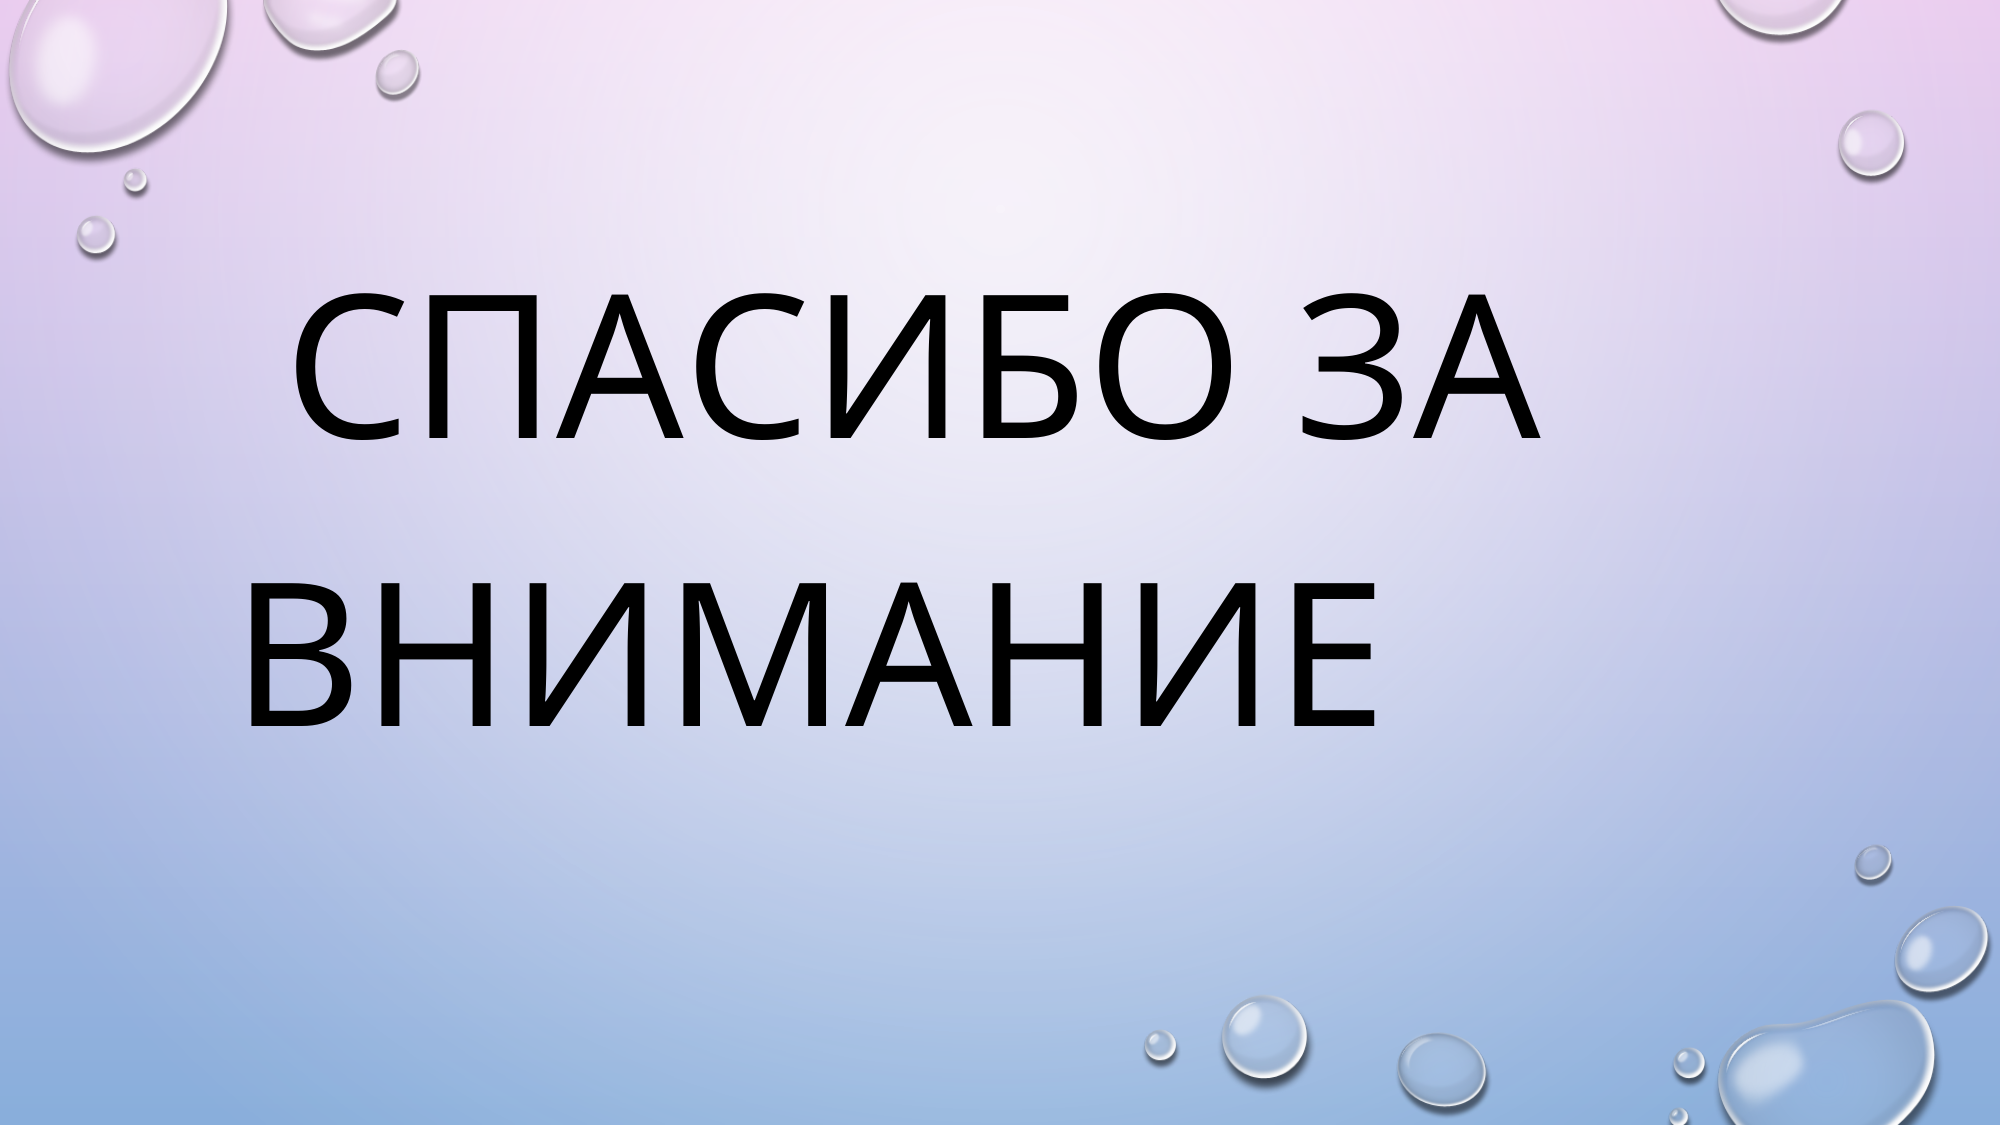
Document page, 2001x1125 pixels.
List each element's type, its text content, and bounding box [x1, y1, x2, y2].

picture [0, 0, 2000, 1125]
list СПАСИБО ЗА ВНИМАНИЕ [217, 183, 1868, 829]
